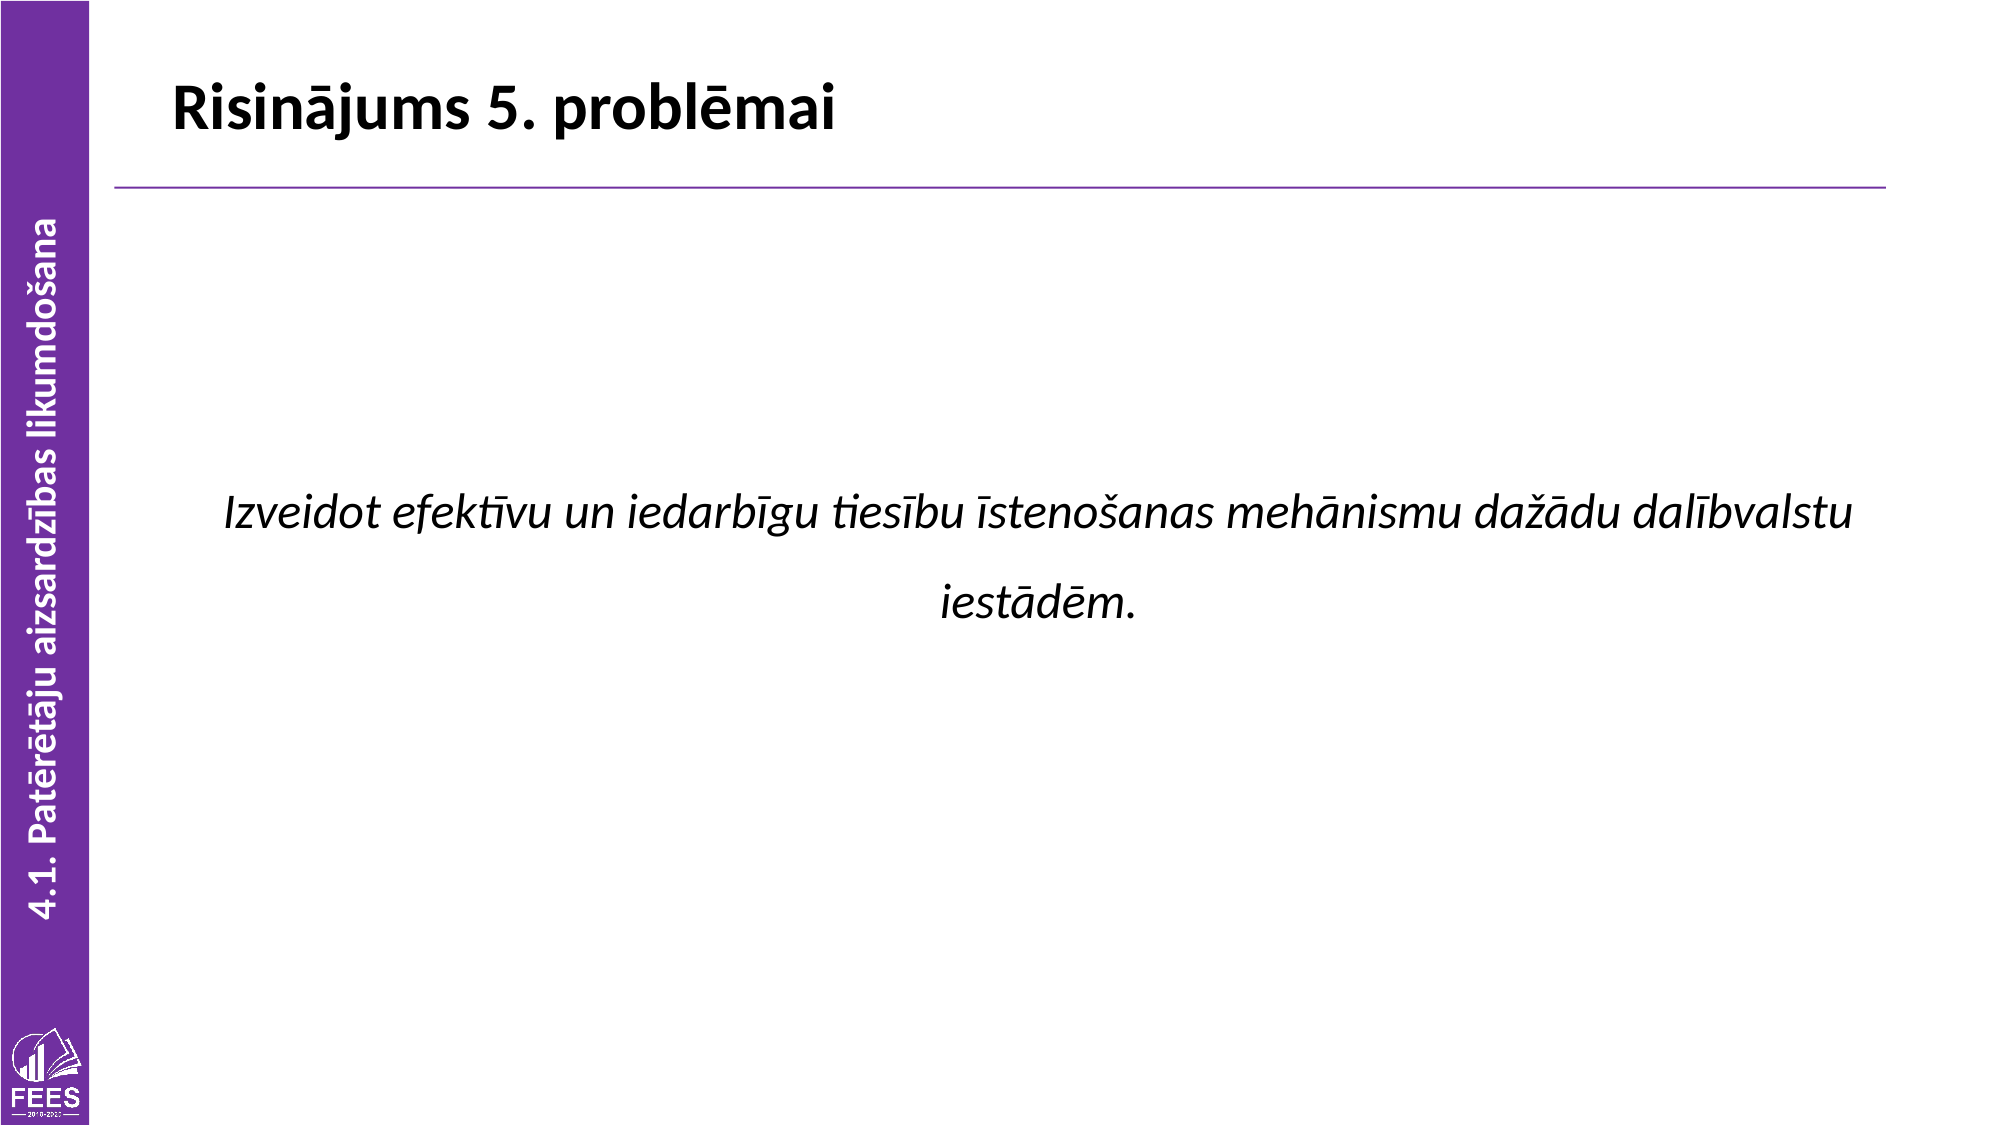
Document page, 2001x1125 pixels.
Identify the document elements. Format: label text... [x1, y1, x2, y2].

text_box 4.1. Patērētāju aizsardzības likumdošana [0, 0, 90, 1023]
text_box Risinājums 5. problēmai [160, 42, 1932, 174]
picture [0, 1023, 91, 1125]
text_box Izveidot efektīvu un iedarbīgu tiesību īstenošanas mehānismu dažādu dalībvalstu iestādēm. [153, 448, 1925, 701]
